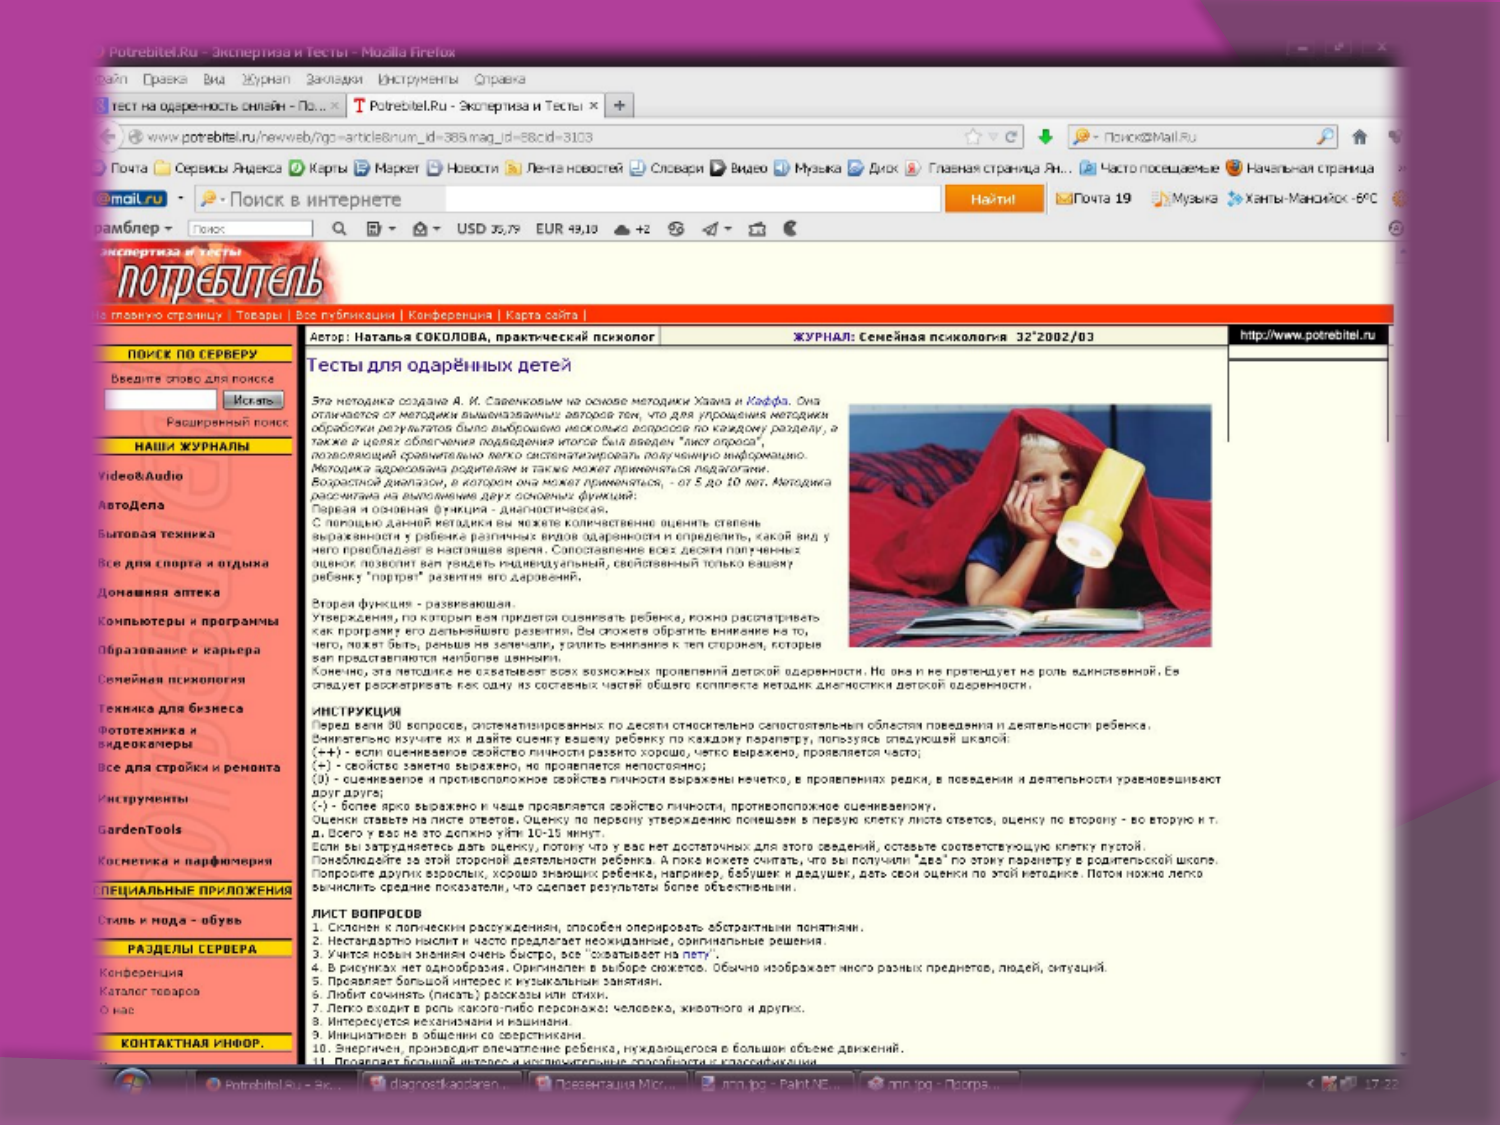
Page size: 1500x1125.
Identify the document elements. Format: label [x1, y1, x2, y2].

picture [87, 37, 1416, 1101]
